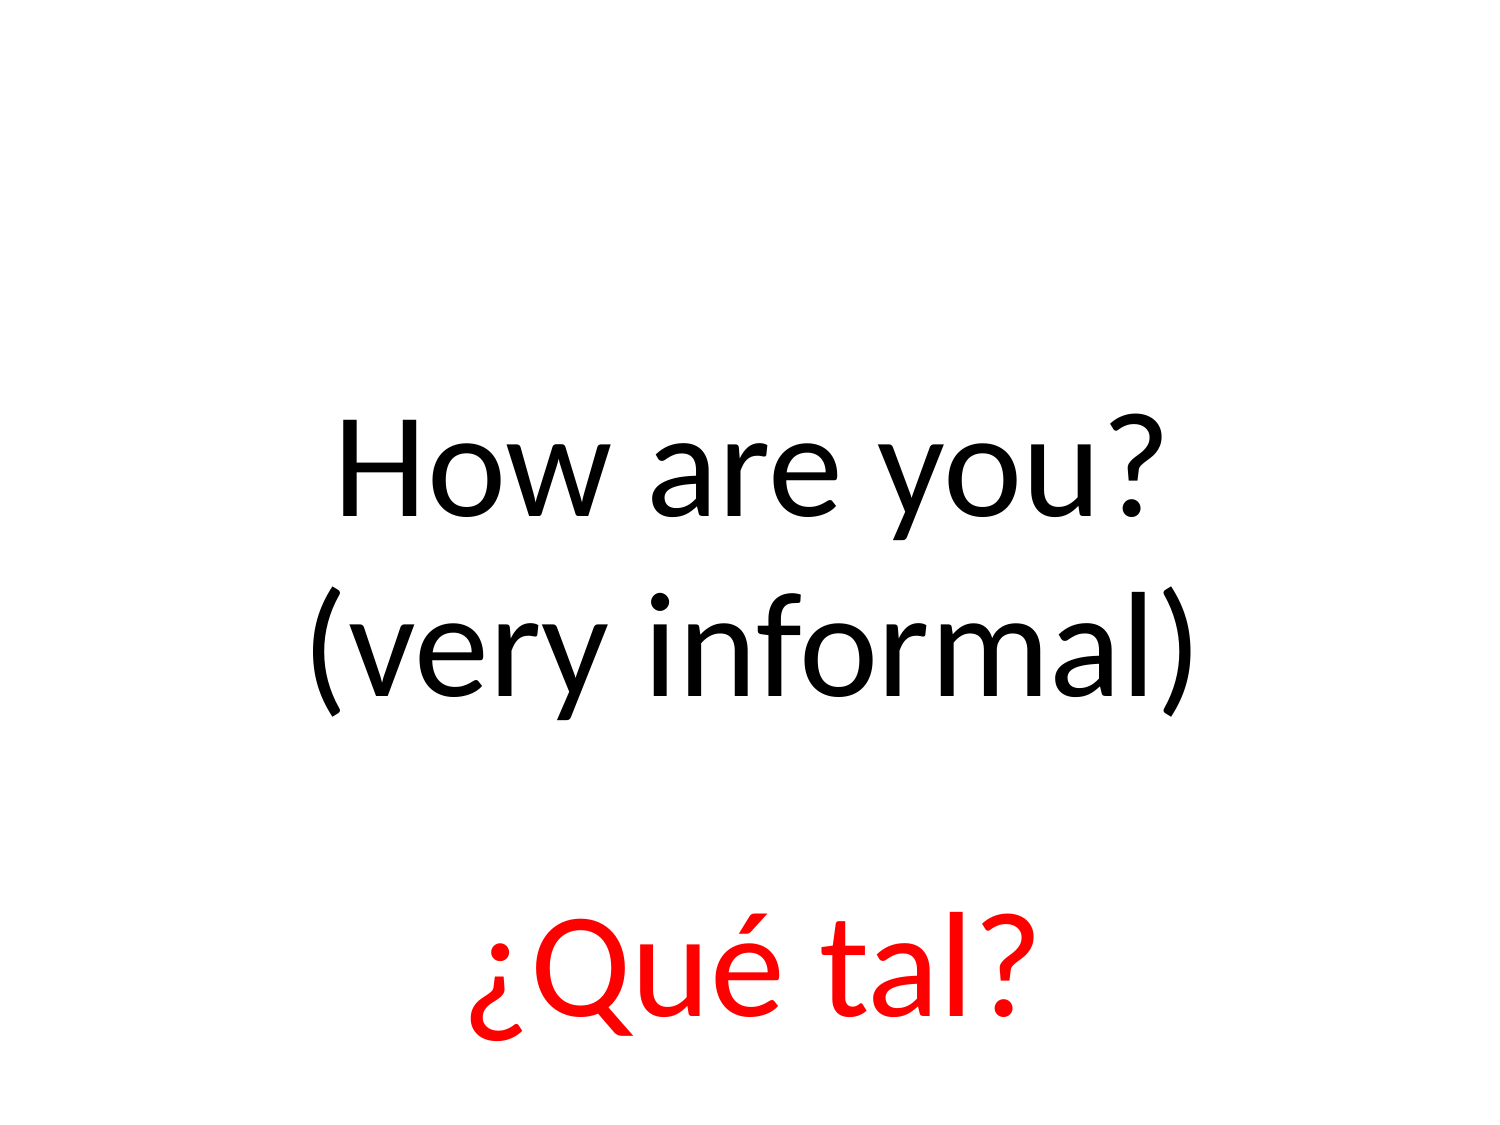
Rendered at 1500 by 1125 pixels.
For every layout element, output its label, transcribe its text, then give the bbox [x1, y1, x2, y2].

text_box ¿Qué tal? [77, 862, 1428, 1051]
title How are you? (very informal) [77, 452, 1428, 641]
